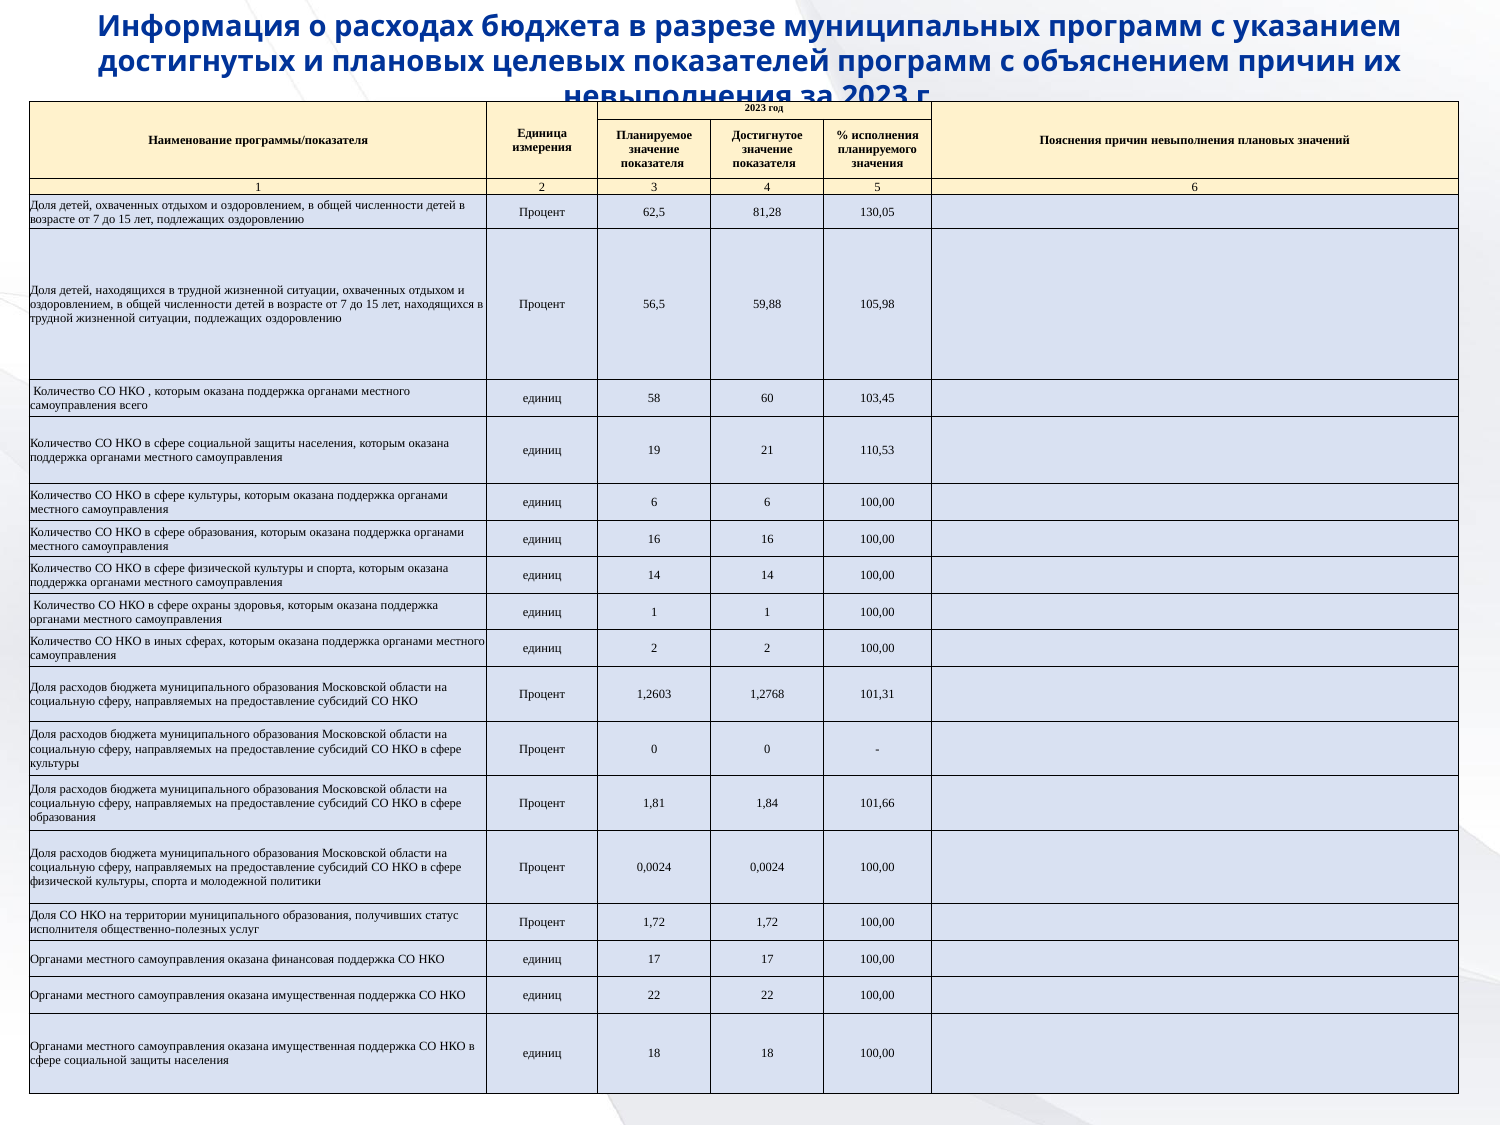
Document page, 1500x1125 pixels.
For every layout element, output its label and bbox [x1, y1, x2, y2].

table_cell [932, 904, 1458, 940]
table_cell [932, 630, 1458, 666]
table_cell [932, 380, 1458, 416]
table_cell [487, 380, 597, 416]
table_cell [711, 557, 823, 593]
table_cell [711, 722, 823, 775]
table_cell [824, 484, 931, 520]
table_cell [598, 831, 710, 903]
table_cell [487, 484, 597, 520]
table_cell [598, 941, 710, 976]
table_cell [487, 521, 597, 556]
table_cell [711, 776, 823, 830]
table_cell [487, 941, 597, 976]
table_header [487, 102, 597, 178]
table_cell [487, 417, 597, 483]
table_cell [932, 667, 1458, 721]
table_cell [932, 594, 1458, 629]
table_cell [598, 667, 710, 721]
table_header [30, 102, 486, 178]
table_cell [487, 229, 597, 379]
table_cell [824, 120, 931, 178]
table_cell [711, 521, 823, 556]
table_cell [824, 179, 931, 194]
table_cell [824, 667, 931, 721]
table_cell [30, 977, 486, 1013]
table_cell [30, 521, 486, 556]
table_cell [711, 1014, 823, 1093]
table_cell [932, 1014, 1458, 1093]
table_cell [824, 521, 931, 556]
table_cell [932, 831, 1458, 903]
picture [0, 0, 1500, 1125]
table_cell [932, 941, 1458, 976]
table_cell [932, 776, 1458, 830]
table_cell [711, 831, 823, 903]
table_cell [30, 380, 486, 416]
table_cell [598, 484, 710, 520]
table_cell [30, 557, 486, 593]
table_cell [598, 380, 710, 416]
table_cell [30, 667, 486, 721]
table_cell [487, 977, 597, 1013]
table_cell [487, 630, 597, 666]
table_cell [711, 977, 823, 1013]
table_cell [598, 195, 710, 228]
table_cell [487, 776, 597, 830]
table_header [598, 102, 931, 119]
table_cell [824, 722, 931, 775]
table_cell [30, 484, 486, 520]
table_cell [932, 229, 1458, 379]
table_cell [824, 630, 931, 666]
table_cell [824, 977, 931, 1013]
table_cell [30, 229, 486, 379]
table_cell [30, 195, 486, 228]
table_cell [711, 630, 823, 666]
table_cell [824, 904, 931, 940]
table_cell [932, 195, 1458, 228]
table_cell [30, 179, 486, 194]
table_cell [487, 594, 597, 629]
table_cell [598, 521, 710, 556]
table_cell [711, 417, 823, 483]
table_cell [30, 594, 486, 629]
table_cell [932, 179, 1458, 194]
table_cell [487, 195, 597, 228]
table_cell [711, 380, 823, 416]
table_cell [487, 667, 597, 721]
table_cell [824, 380, 931, 416]
table_cell [487, 1014, 597, 1093]
table_cell [30, 1014, 486, 1093]
table_cell [598, 1014, 710, 1093]
table_cell [711, 484, 823, 520]
table_cell [711, 941, 823, 976]
table_cell [932, 417, 1458, 483]
table_cell [30, 831, 486, 903]
table_cell [487, 831, 597, 903]
table_cell [598, 722, 710, 775]
table_cell [30, 630, 486, 666]
table_cell [932, 977, 1458, 1013]
table_cell [30, 776, 486, 830]
table_cell [824, 776, 931, 830]
table_cell [487, 722, 597, 775]
table_cell [824, 195, 931, 228]
table_cell [598, 179, 710, 194]
table_cell [598, 630, 710, 666]
table_cell [711, 904, 823, 940]
table_cell [598, 977, 710, 1013]
table_cell [598, 594, 710, 629]
table_cell [598, 557, 710, 593]
table_cell [824, 229, 931, 379]
table_cell [598, 120, 710, 178]
text_box [53, 0, 1447, 101]
table_cell [598, 229, 710, 379]
table_cell [30, 904, 486, 940]
table_cell [932, 722, 1458, 775]
table_cell [824, 831, 931, 903]
table_cell [824, 941, 931, 976]
table_header [932, 102, 1458, 178]
table_cell [711, 179, 823, 194]
table_cell [711, 229, 823, 379]
table_cell [711, 667, 823, 721]
table_cell [598, 417, 710, 483]
table_cell [30, 941, 486, 976]
table_cell [30, 722, 486, 775]
table_cell [711, 195, 823, 228]
table_cell [487, 557, 597, 593]
table_cell [824, 1014, 931, 1093]
table_cell [487, 179, 597, 194]
table_cell [932, 484, 1458, 520]
table_cell [598, 904, 710, 940]
table_cell [824, 417, 931, 483]
table_cell [487, 904, 597, 940]
table_cell [932, 557, 1458, 593]
table_cell [824, 557, 931, 593]
table_cell [711, 120, 823, 178]
table_cell [598, 776, 710, 830]
table_cell [711, 594, 823, 629]
table_cell [30, 417, 486, 483]
table_cell [824, 594, 931, 629]
table_cell [932, 521, 1458, 556]
